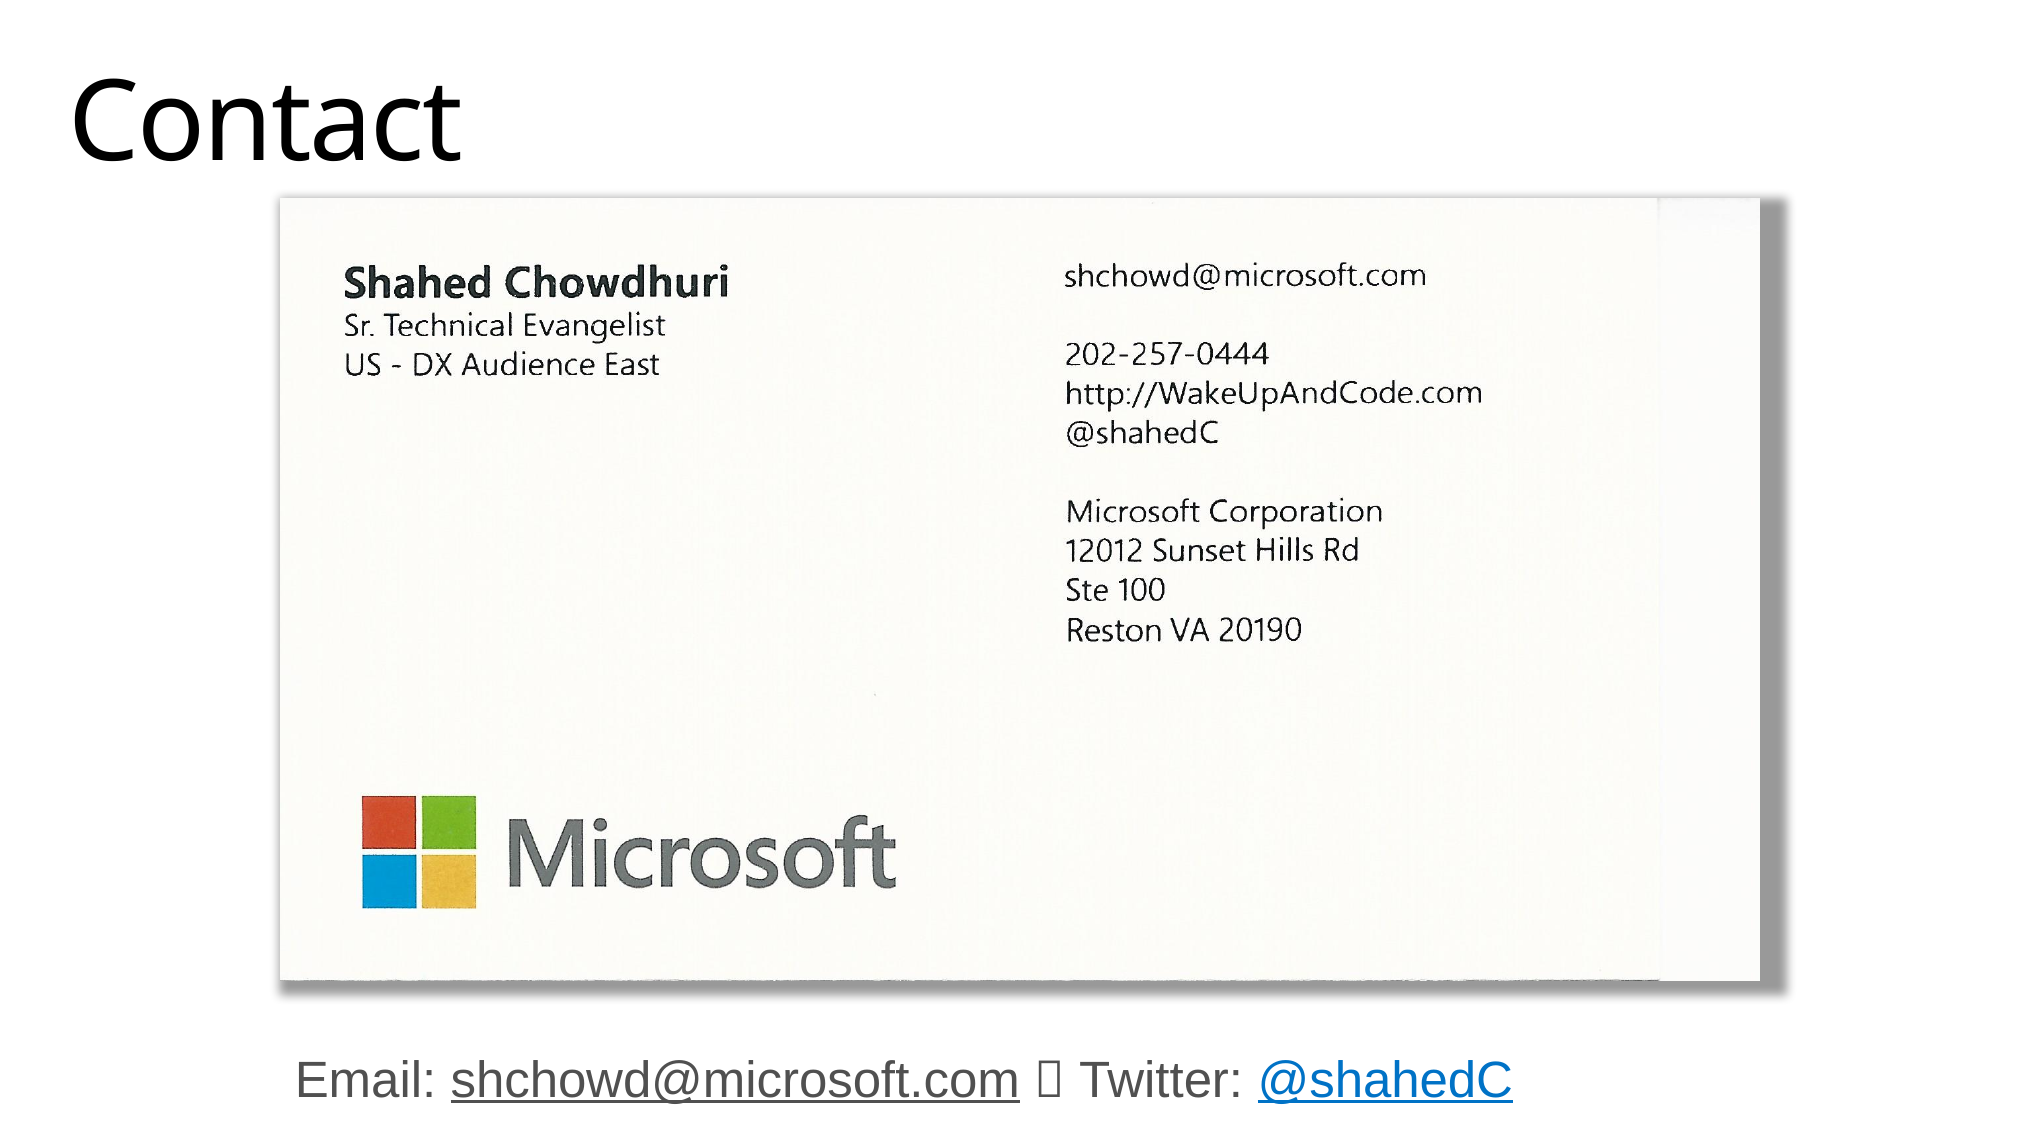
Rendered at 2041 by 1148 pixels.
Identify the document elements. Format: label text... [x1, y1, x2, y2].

text_box Email: shchowd@microsoft.com  Twitter: @shahedC [280, 1038, 1543, 1115]
picture [279, 198, 1761, 981]
title Contact [45, 48, 1996, 199]
